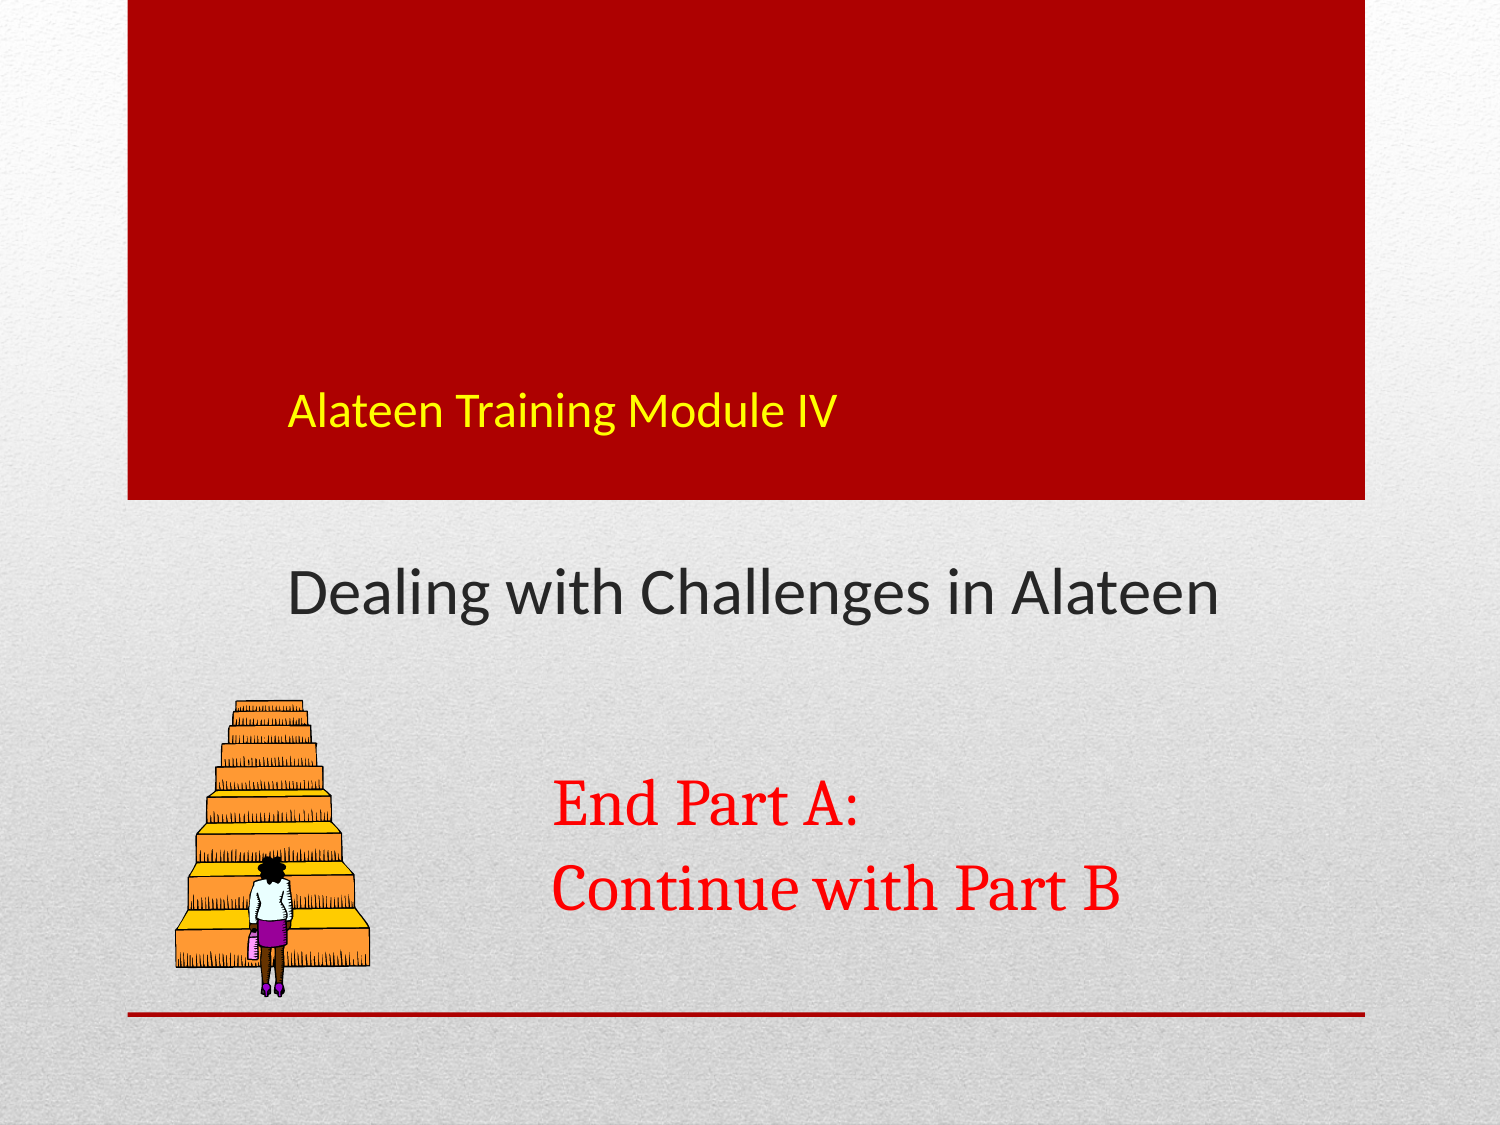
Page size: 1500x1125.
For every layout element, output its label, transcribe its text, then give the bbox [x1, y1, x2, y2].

subtitle End Part A: Continue with Part B [537, 760, 1290, 998]
title Alateen Training Module IV Dealing with Challenges in Alateen [272, 387, 1323, 636]
picture [174, 699, 372, 999]
